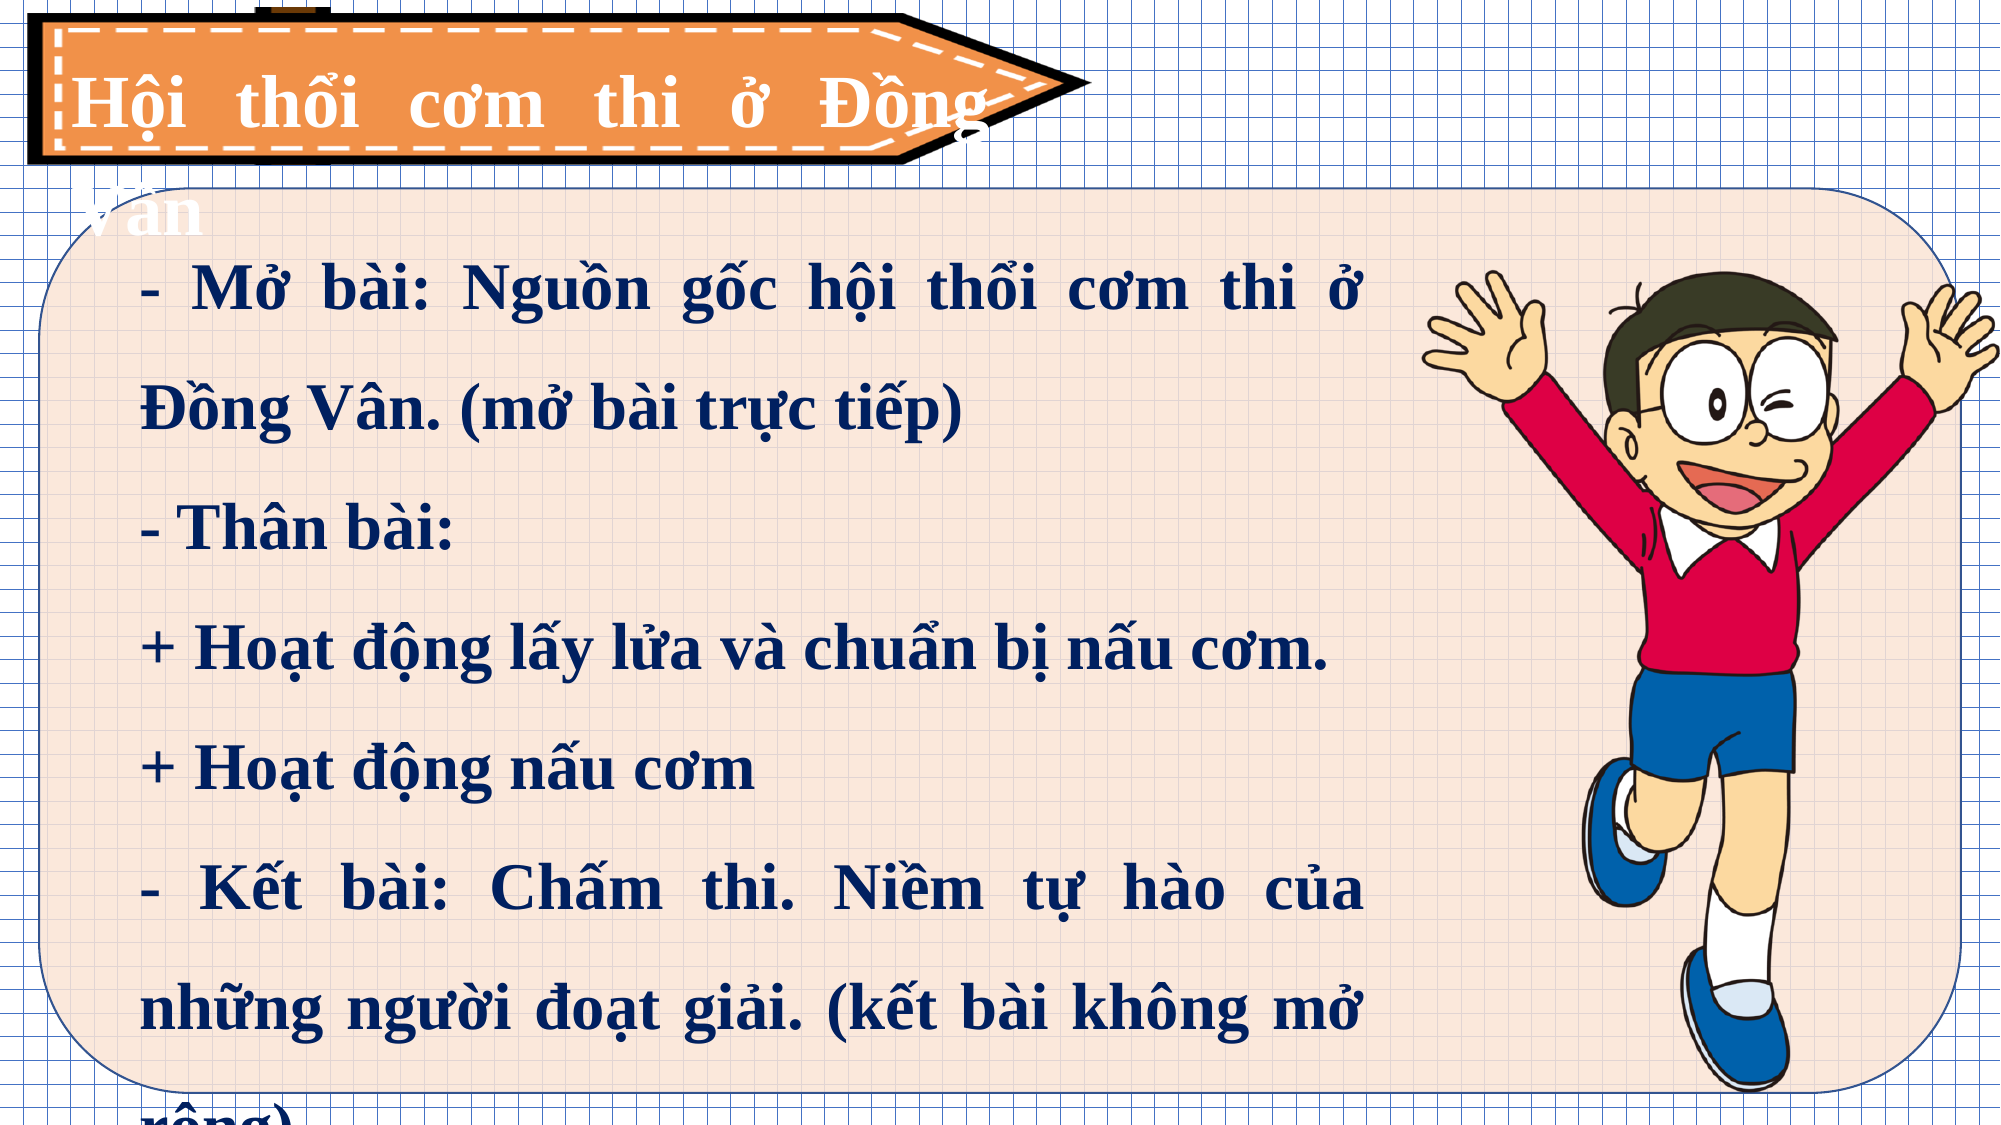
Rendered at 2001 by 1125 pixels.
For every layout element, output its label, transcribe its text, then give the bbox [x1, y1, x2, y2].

text_box [1214, 187, 1945, 1094]
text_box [0, 7, 1214, 252]
picture [1420, 268, 2000, 1093]
text_box - Mở bài: Nguồn gốc hội thổi cơm thi ở Đồng Vân. (mở bài trực tiếp) - Thân bài: + Hoạt động lấy lửa và chuẩn bị nấu cơm. + Hoạt động nấu cơm - Kết bài: Chấm thi. Niềm tự hào của những người đoạt giải. (kết bài không mở rộng) [124, 195, 1381, 1125]
text_box [38, 252, 124, 1079]
